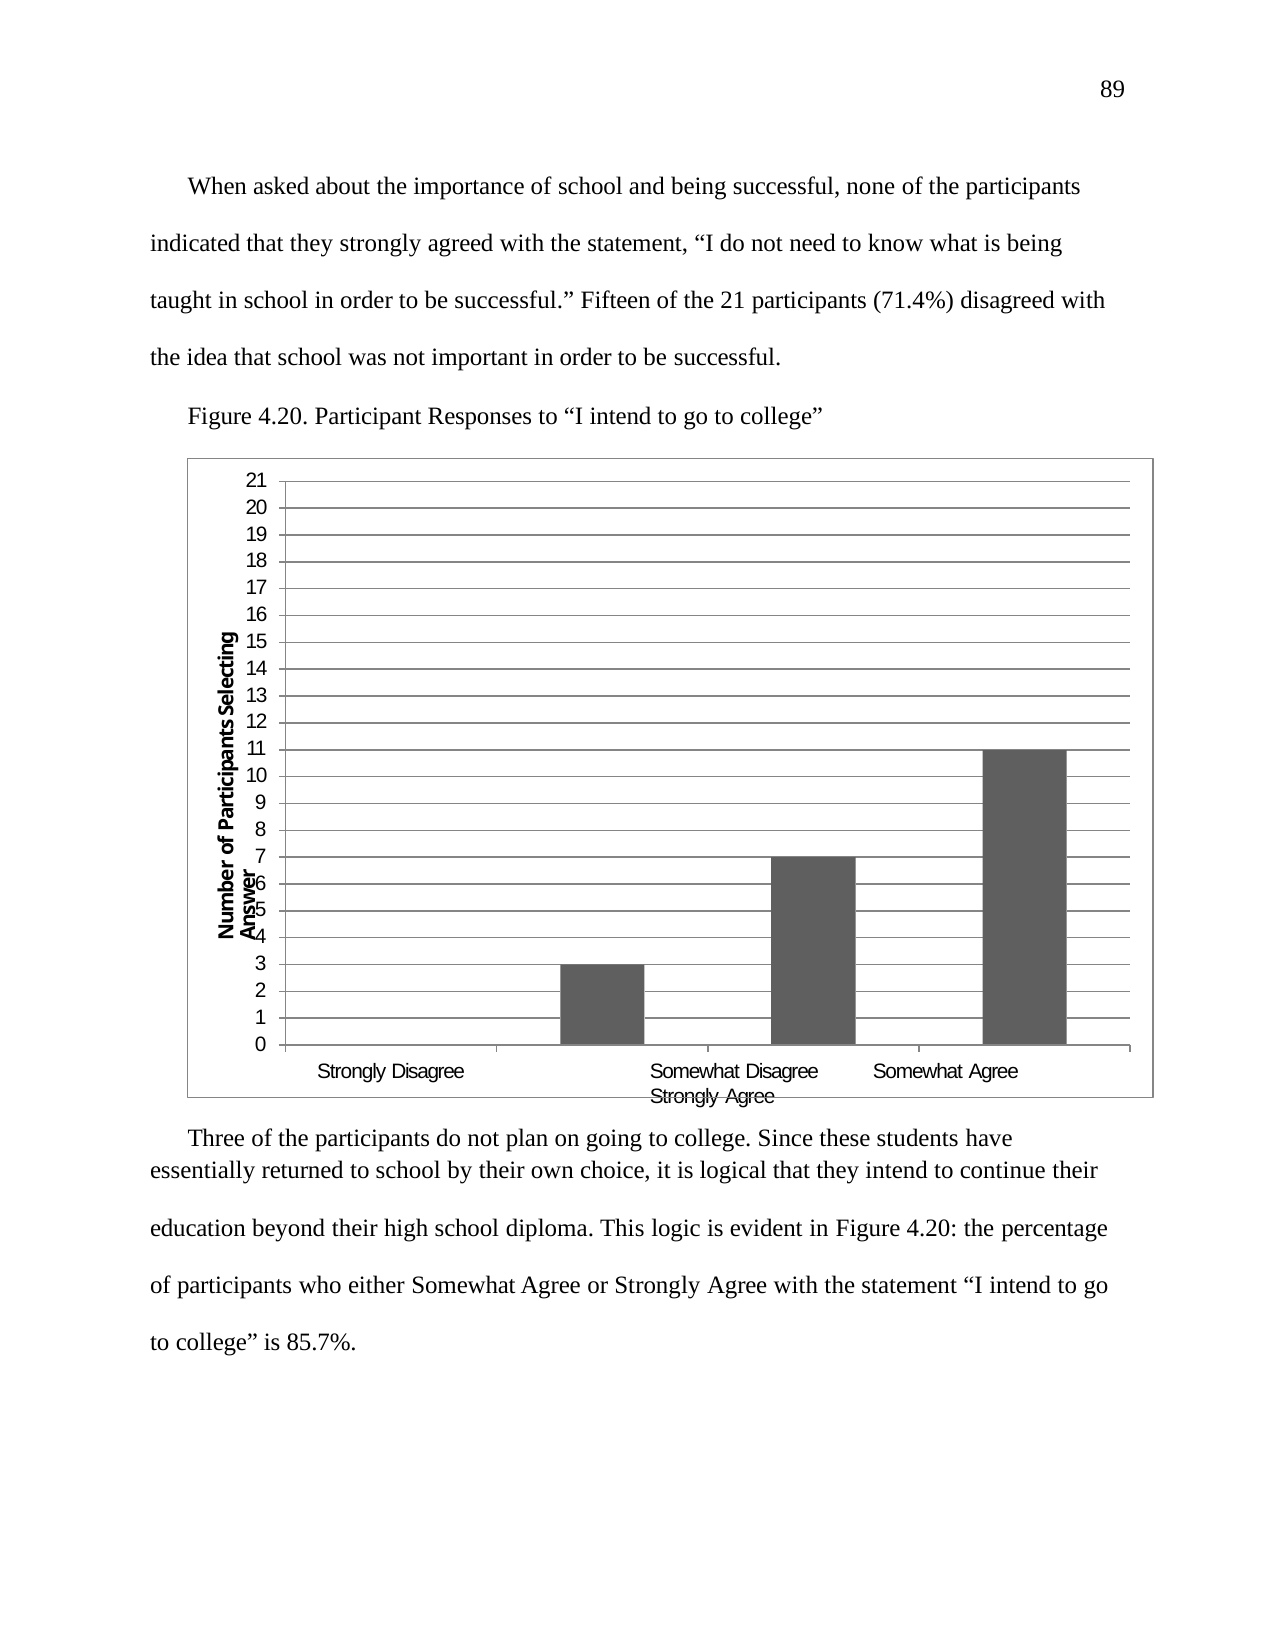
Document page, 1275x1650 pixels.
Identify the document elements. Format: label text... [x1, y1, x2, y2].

text_box [187, 458, 1153, 1098]
text_box 89 When asked about the importance of school and being successful, none of the participants indicated that they strongly agreed with the statement, “I do not need to know what is being taught in school in order to be successful.” Fifteen of the 21 participants (71.4%) disagreed with the idea that school was not important in order to be successful. Figure 4.20. Participant Responses to “I intend to go to college” [147, 70, 1128, 430]
text_box Strongly Disagree Somewhat Disagree Somewhat Agree Strongly Agree Three of the participants do not plan on going to college. Since these students have [185, 1043, 1089, 1152]
text_box essentially returned to school by their own choice, it is logical that they intend to continue their education beyond their high school diploma. This logic is evident in Figure 4.20: the percentage of participants who either Somewhat Agree or Strongly Agree with the statement “I intend to go to college” is 85.7%. [147, 1151, 1115, 1356]
